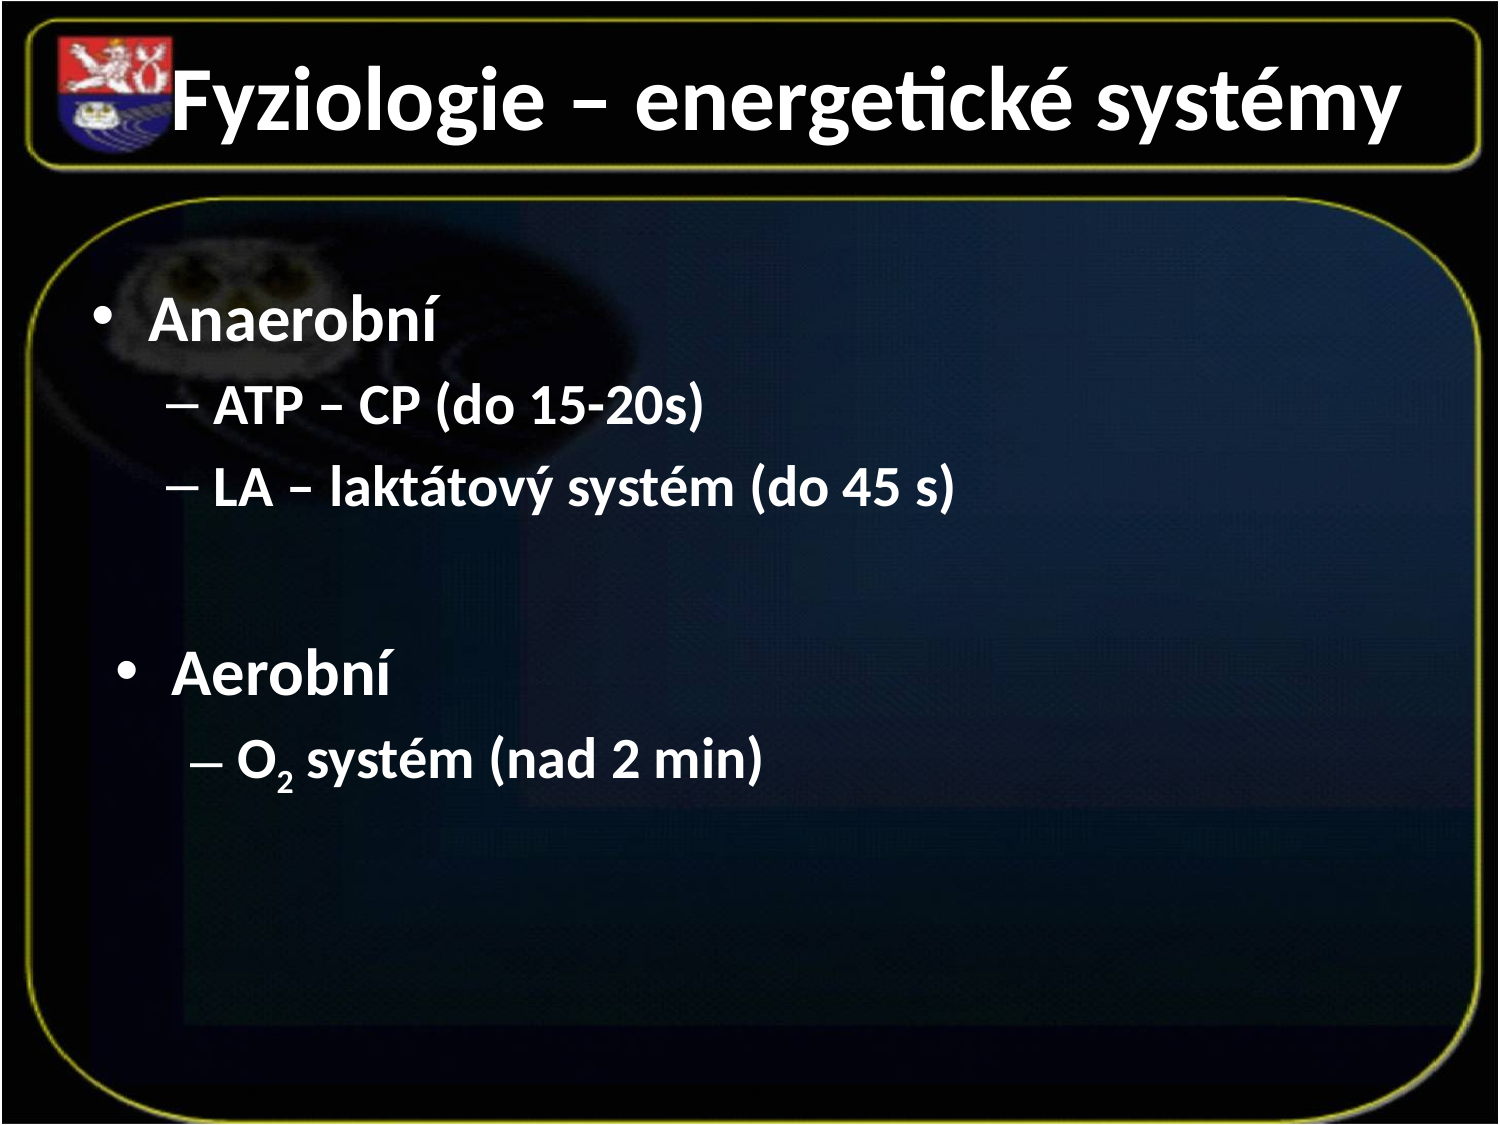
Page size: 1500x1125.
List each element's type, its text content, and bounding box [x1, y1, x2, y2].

text_box Aerobní O2 systém (nad 2 min) [100, 621, 1451, 922]
title Fyziologie – energetické systémy [112, 0, 1463, 188]
list Anaerobní ATP – CP (do 15-20s) LA – laktátový systém (do 45 s) [76, 267, 1427, 568]
picture [0, 0, 1500, 1125]
